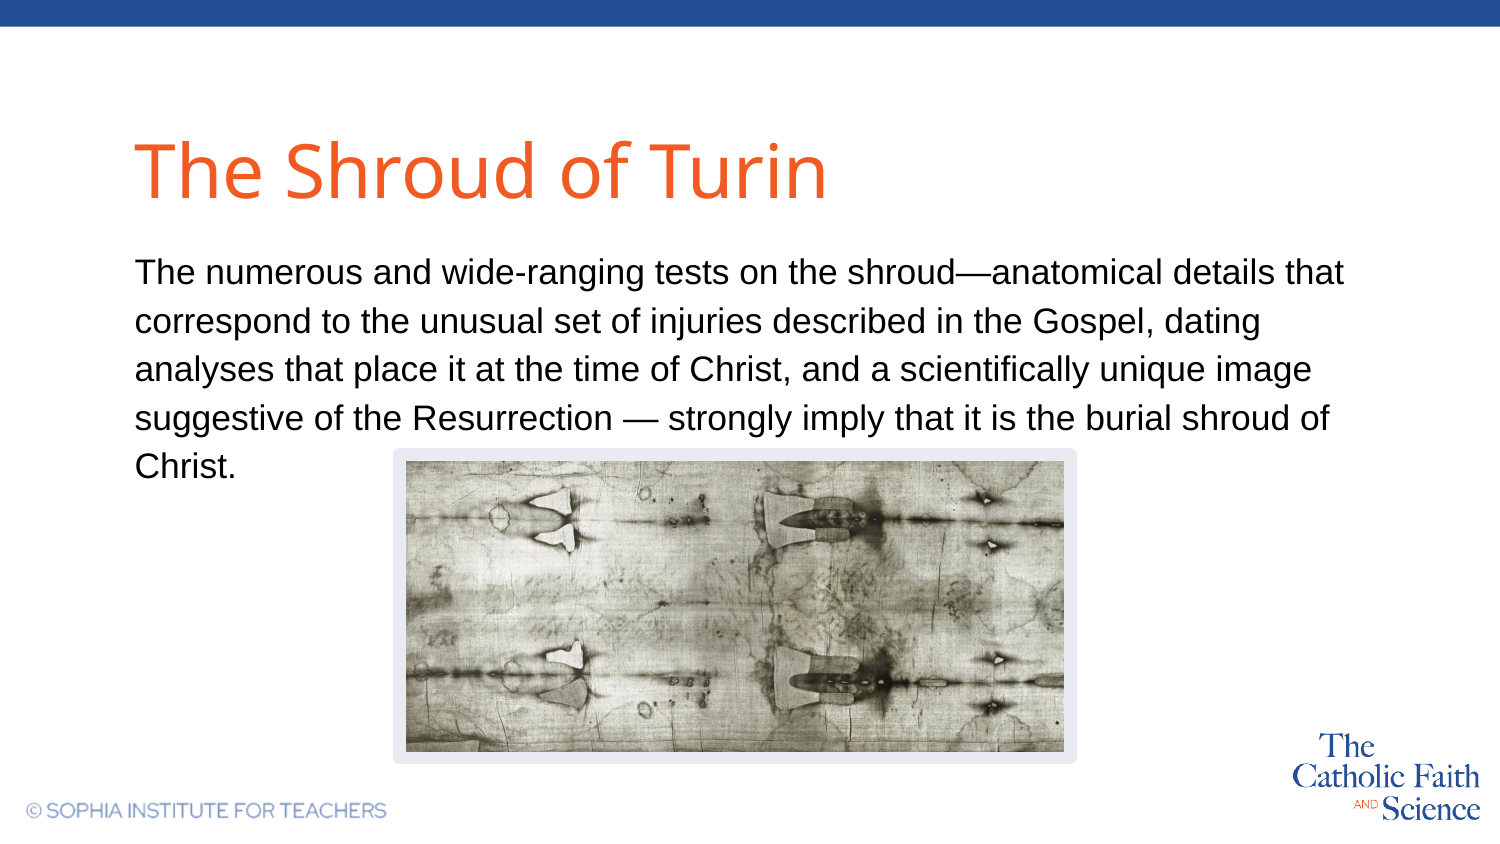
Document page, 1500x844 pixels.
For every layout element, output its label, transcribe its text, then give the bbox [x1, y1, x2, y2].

picture [1293, 733, 1480, 820]
title The Shroud of Turin [119, 78, 1381, 229]
picture [405, 460, 1065, 752]
list The numerous and wide-ranging tests on the shroud—anatomical details that correspond to the unusual set of injuries described in the Gospel, dating analyses that place it at the time of Christ, and a scientifically unique image suggestive of the Resurrection — strongly imply that it is the burial shroud of Christ. [119, 229, 1365, 538]
picture [0, 771, 427, 844]
